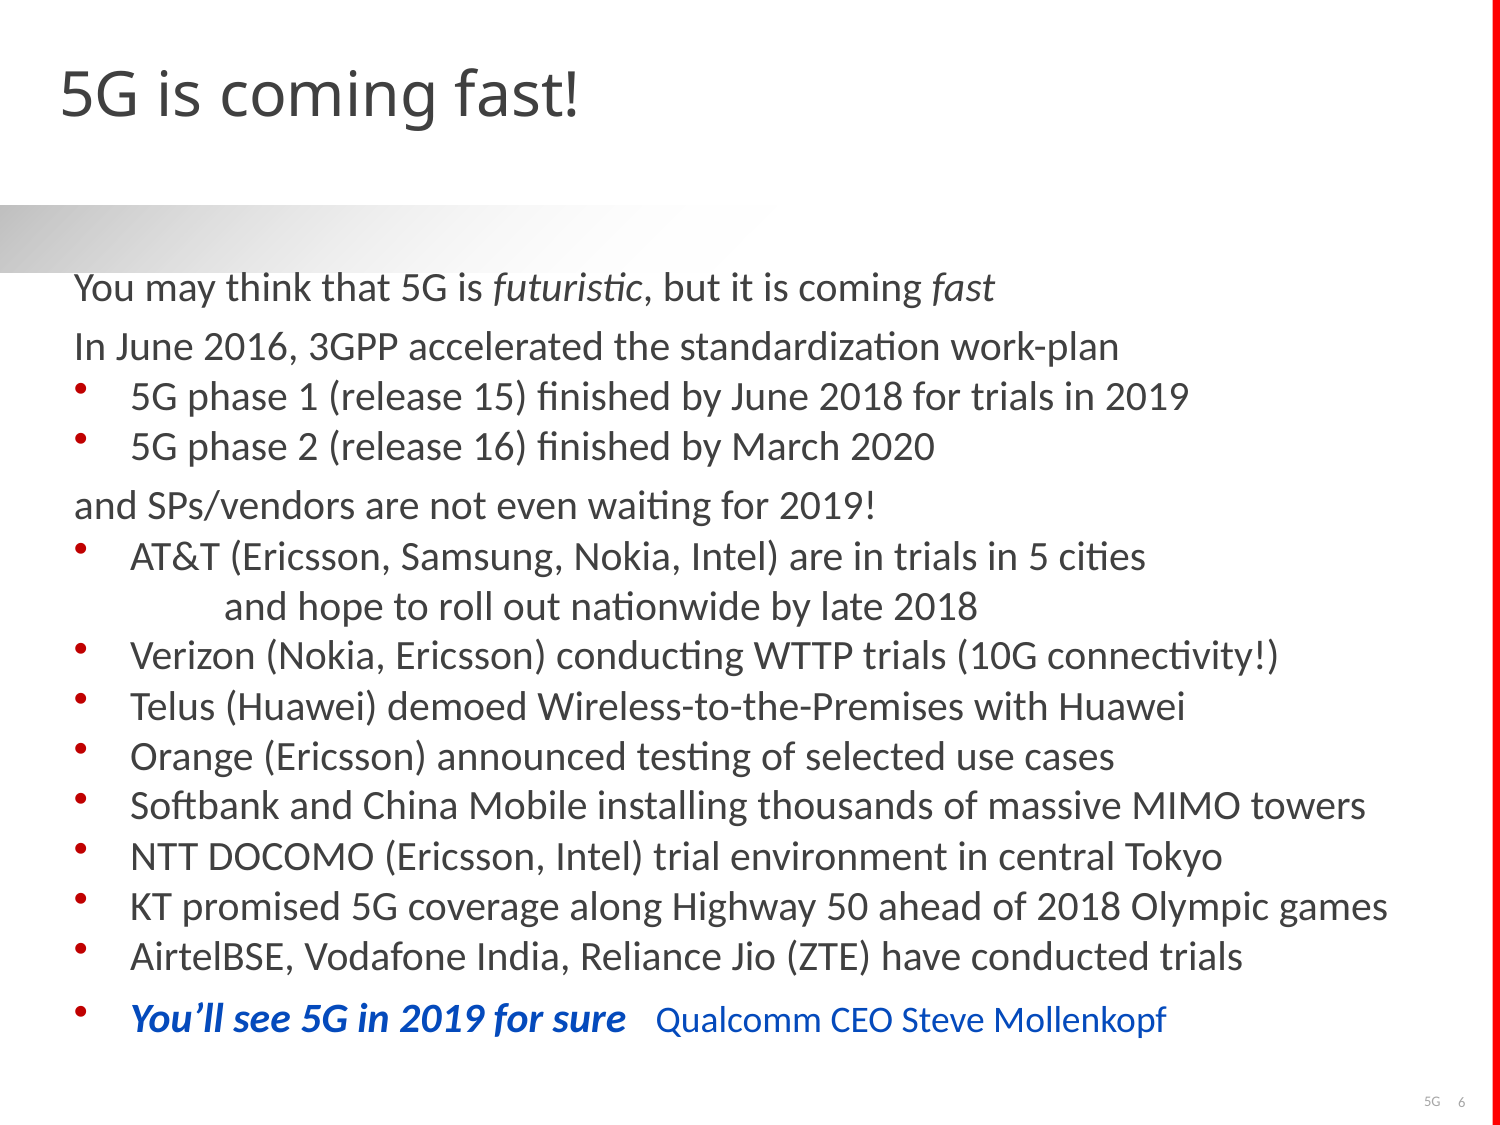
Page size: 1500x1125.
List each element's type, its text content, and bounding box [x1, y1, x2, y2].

list You may think that 5G is futuristic, but it is coming fast In June 2016, 3GPP accelerated the standardization work-plan 5G phase 1 (release 15) finished by June 2018 for trials in 2019 5G phase 2 (release 16) finished by March 2020 and SPs/vendors are not even waiting for 2019! AT&T (Ericsson, Samsung, Nokia, Intel) are in trials in 5 cities and hope to roll out nationwide by late 2018 Verizon (Nokia, Ericsson) conducting WTTP trials (10G connectivity!) Telus (Huawei) demoed Wireless-to-the-Premises with Huawei Orange (Ericsson) announced testing of selected use cases Softbank and China Mobile installing thousands of massive MIMO towers NTT DOCOMO (Ericsson, Intel) trial environment in central Tokyo KT promised 5G coverage along Highway 50 ahead of 2018 Olympic games AirtelBSE, Vodafone India, Reliance Jio (ZTE) have conducted trials You’ll see 5G in 2019 for sure Qualcomm CEO Steve Mollenkopf [59, 252, 1435, 1079]
title 5G is coming fast! [59, 32, 1195, 162]
